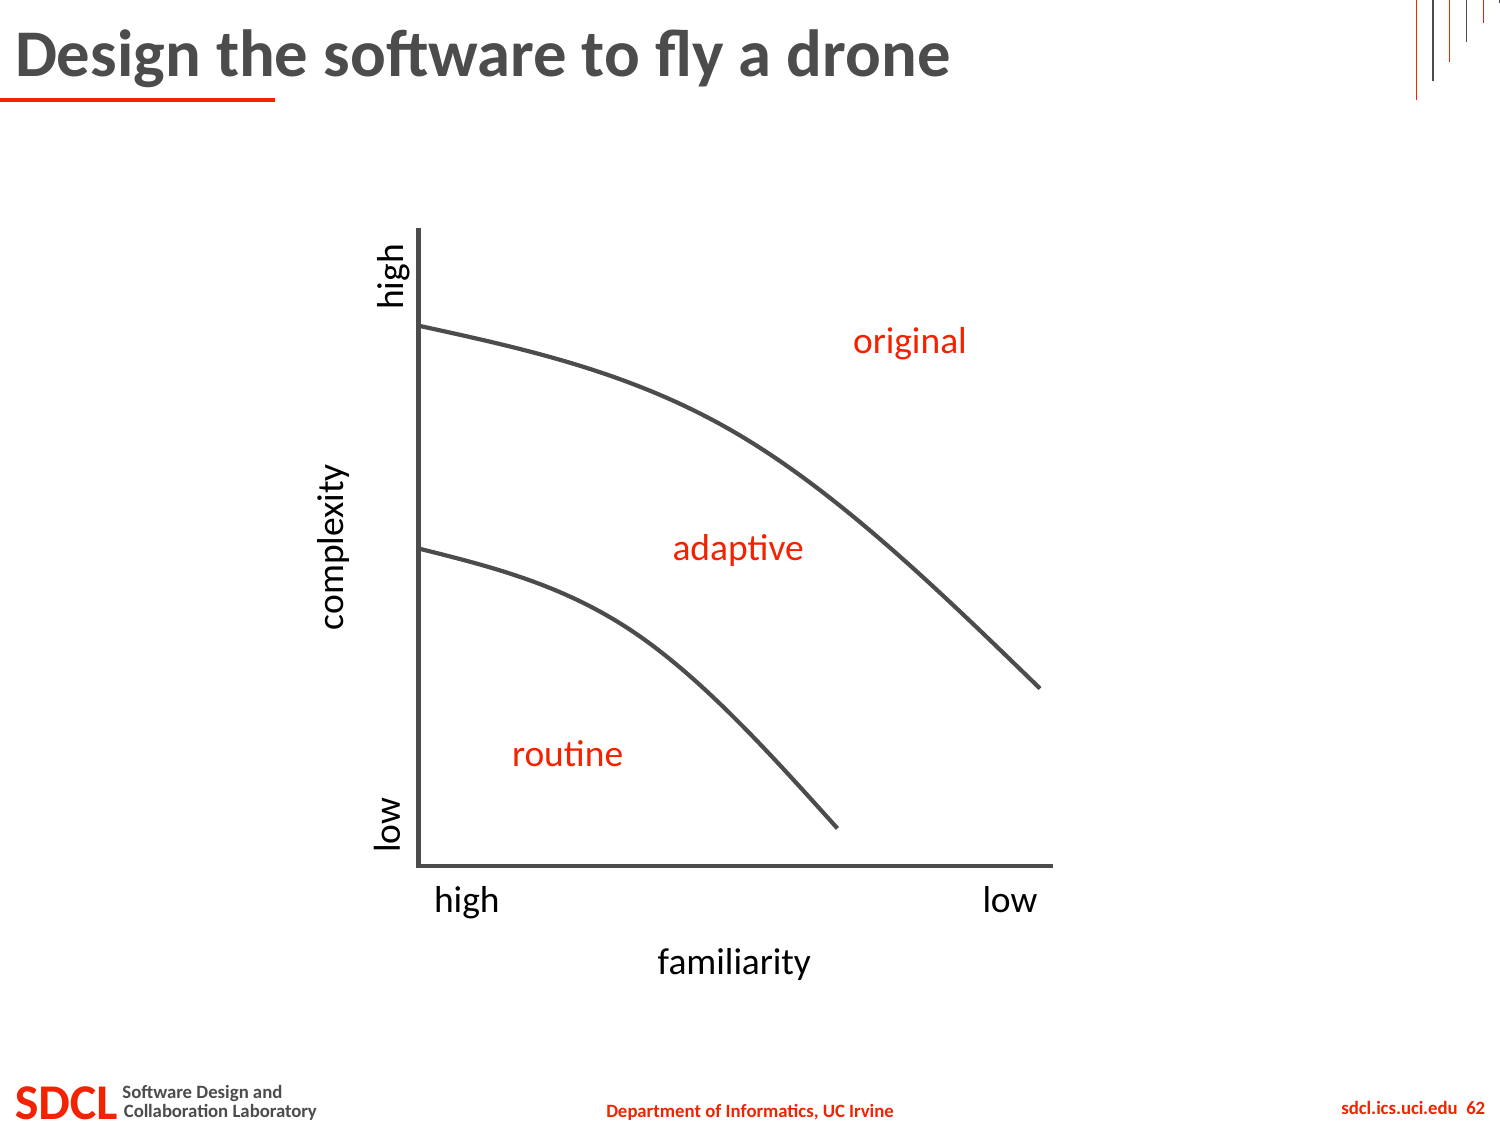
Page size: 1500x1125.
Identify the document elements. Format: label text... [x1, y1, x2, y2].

text_box original [838, 309, 982, 369]
text_box adaptive [657, 515, 820, 575]
text_box routine [497, 721, 639, 781]
text_box familiarity [642, 929, 730, 989]
text_box low [354, 782, 414, 868]
text_box familiarity [738, 929, 826, 989]
text_box high [419, 867, 515, 928]
title Design the software to fly a drone [0, 0, 1350, 100]
text_box [423, 324, 1042, 691]
text_box low [967, 867, 1053, 928]
text_box [738, 718, 840, 830]
text_box complexity [298, 449, 358, 646]
text_box [423, 547, 730, 757]
text_box high [358, 229, 417, 325]
